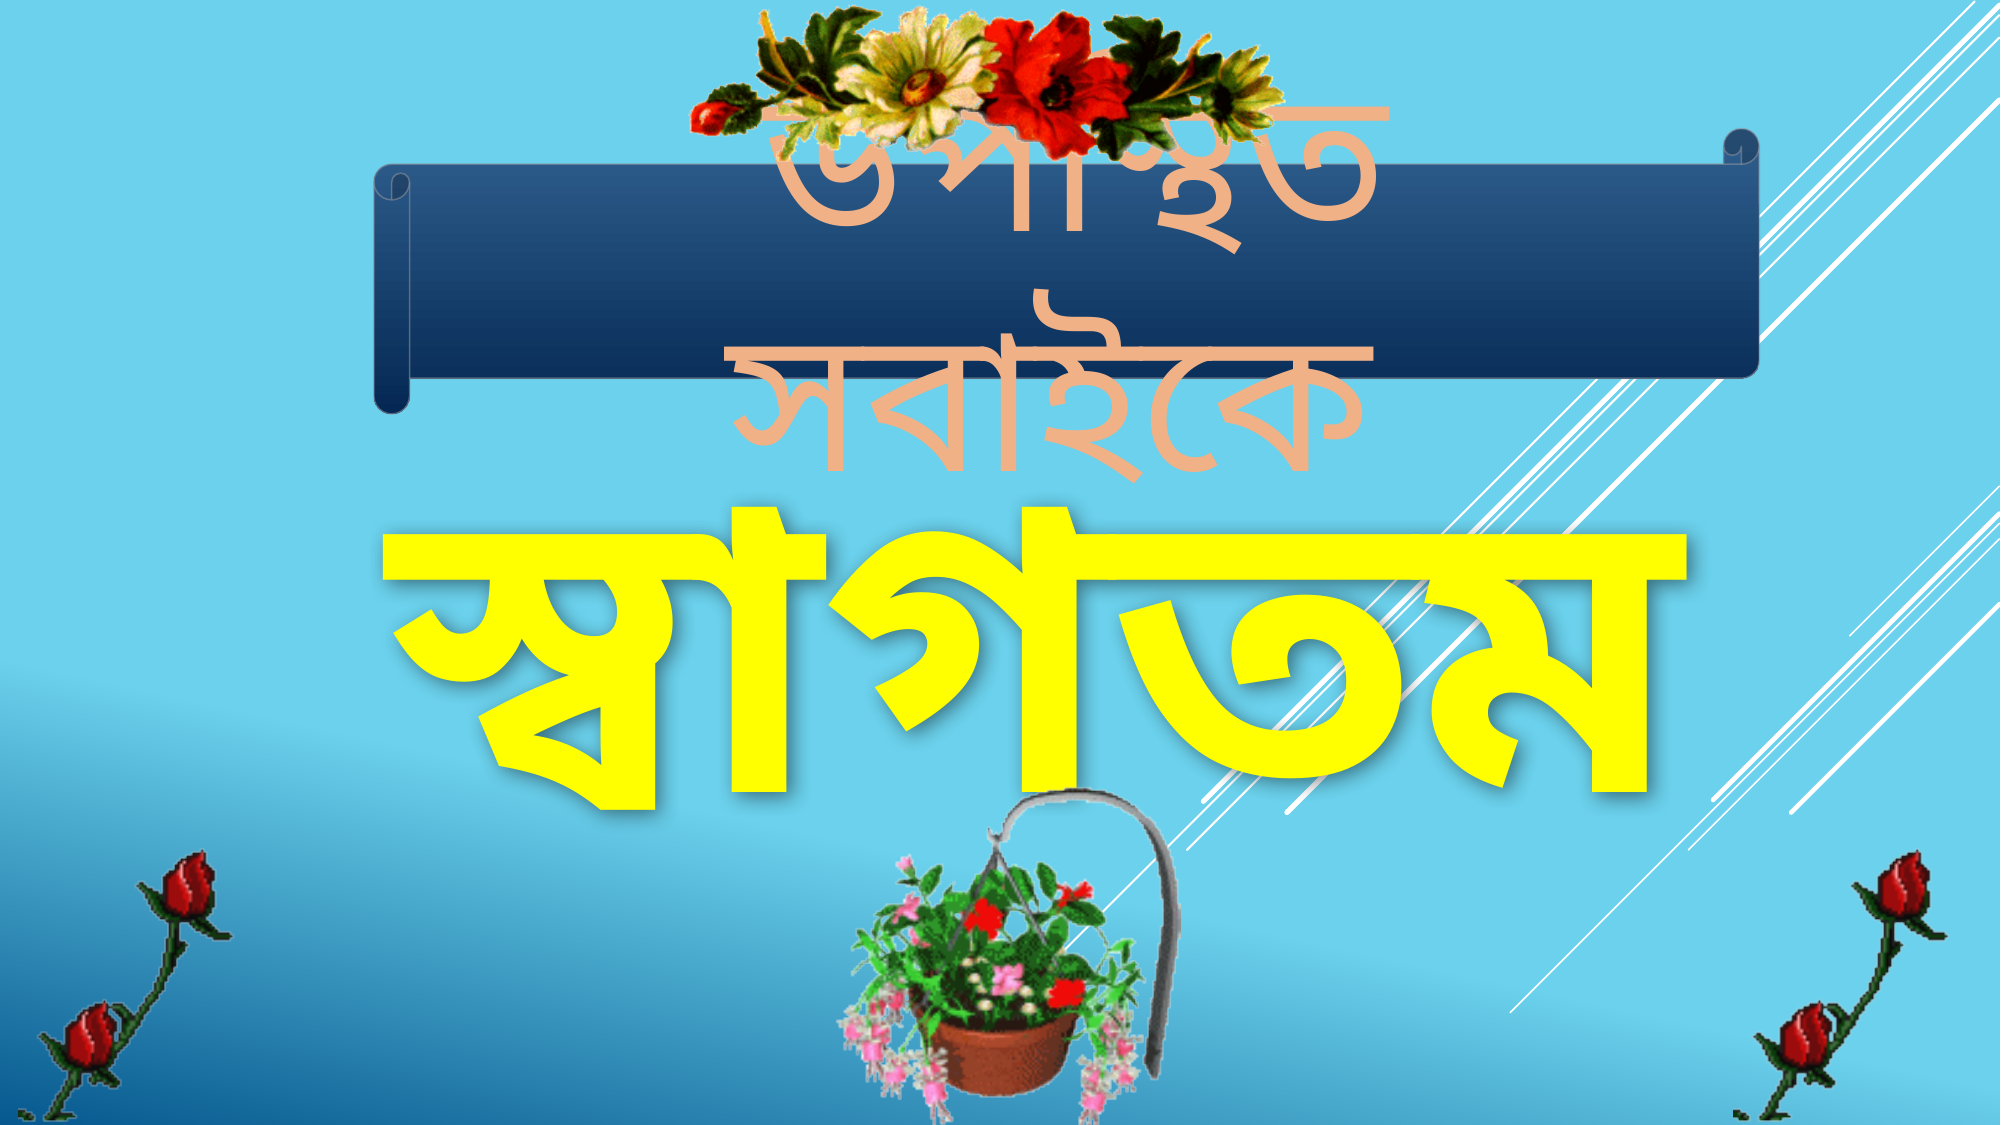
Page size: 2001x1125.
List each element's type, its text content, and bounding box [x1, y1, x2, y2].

picture [820, 776, 1181, 1125]
text_box উপস্থিত সবাইকে [373, 127, 1761, 359]
text_box স্বাগতম [204, 370, 1866, 884]
picture [18, 711, 255, 1125]
picture [684, 0, 1292, 171]
picture [1732, 711, 1970, 1125]
